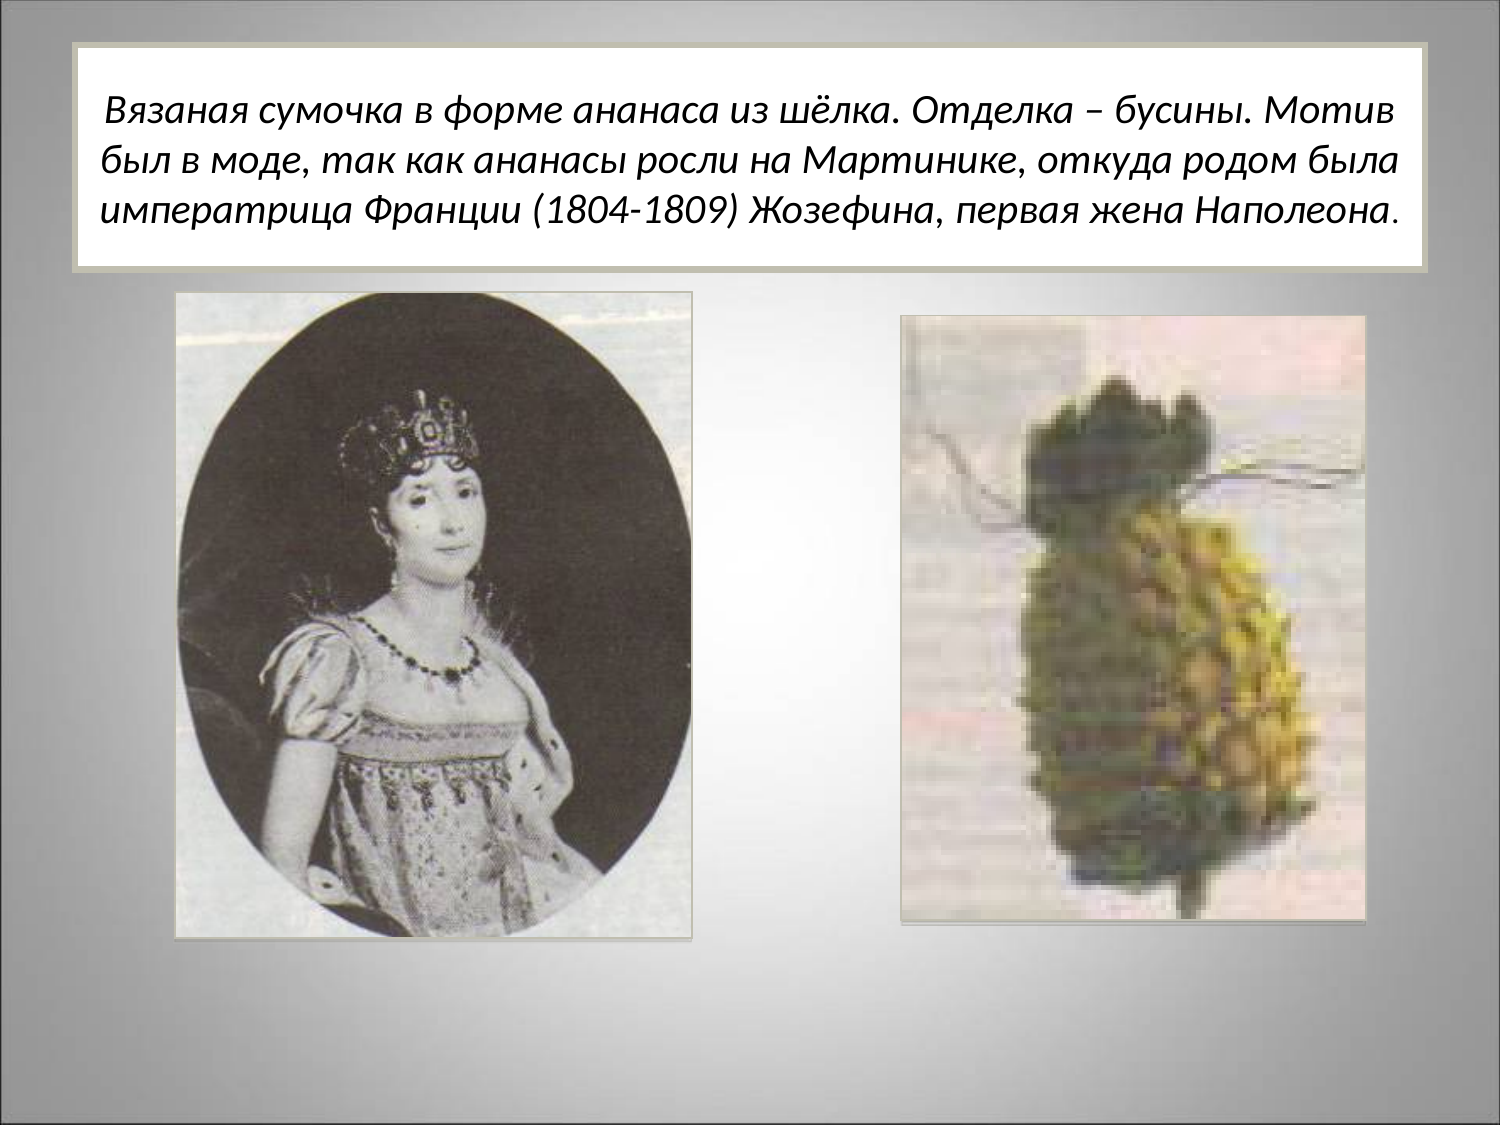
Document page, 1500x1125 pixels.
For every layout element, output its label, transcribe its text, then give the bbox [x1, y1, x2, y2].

title Вязаная сумочка в форме ананаса из шёлка. Отделка – бусины. Мотив был в моде, так как ананасы росли на Мартинике, откуда родом была императрица Франции (1804-1809) Жозефина, первая жена Наполеона. [72, 42, 1428, 273]
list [901, 315, 1366, 920]
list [175, 292, 692, 938]
picture [0, 0, 1500, 1125]
